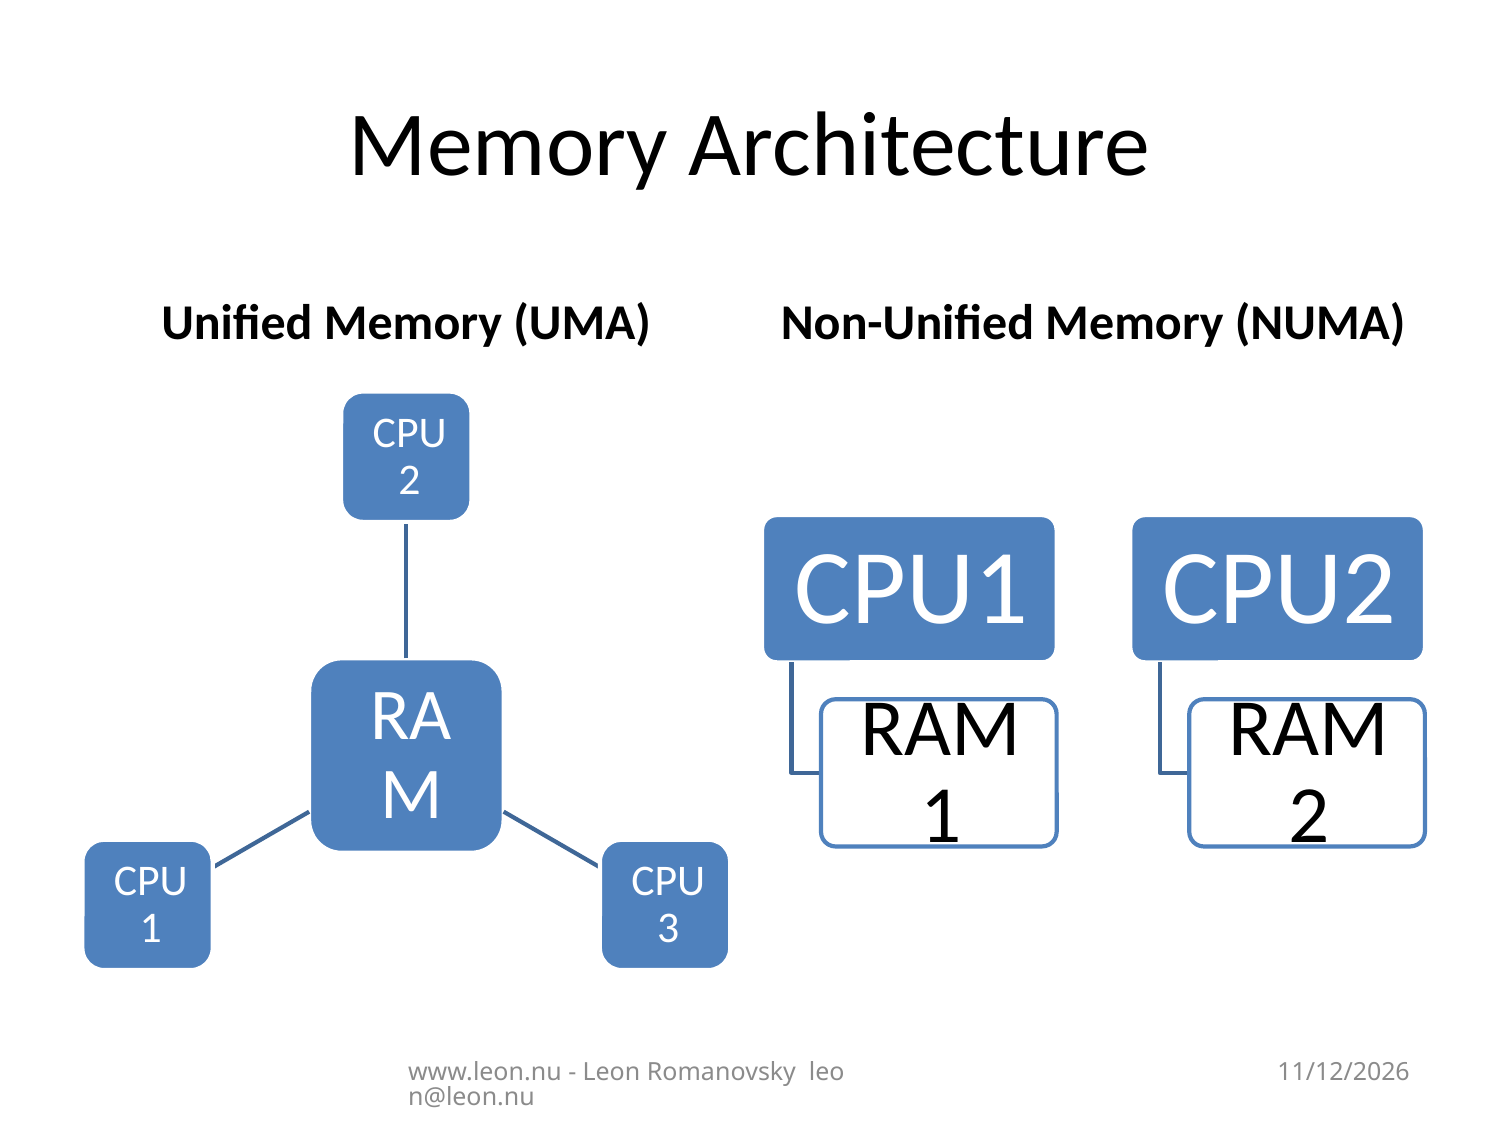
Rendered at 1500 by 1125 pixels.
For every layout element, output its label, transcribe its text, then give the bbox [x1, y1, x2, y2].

title Memory Architecture [75, 45, 1425, 233]
list Non-Unified Memory (NUMA) [761, 251, 1425, 356]
footer www.leon.nu - Leon Romanovsky leon@leon.nu [512, 1042, 988, 1103]
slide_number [1074, 1042, 1425, 1103]
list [761, 356, 1426, 1006]
list Unified Memory (UMA) [75, 251, 738, 356]
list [74, 356, 738, 1006]
